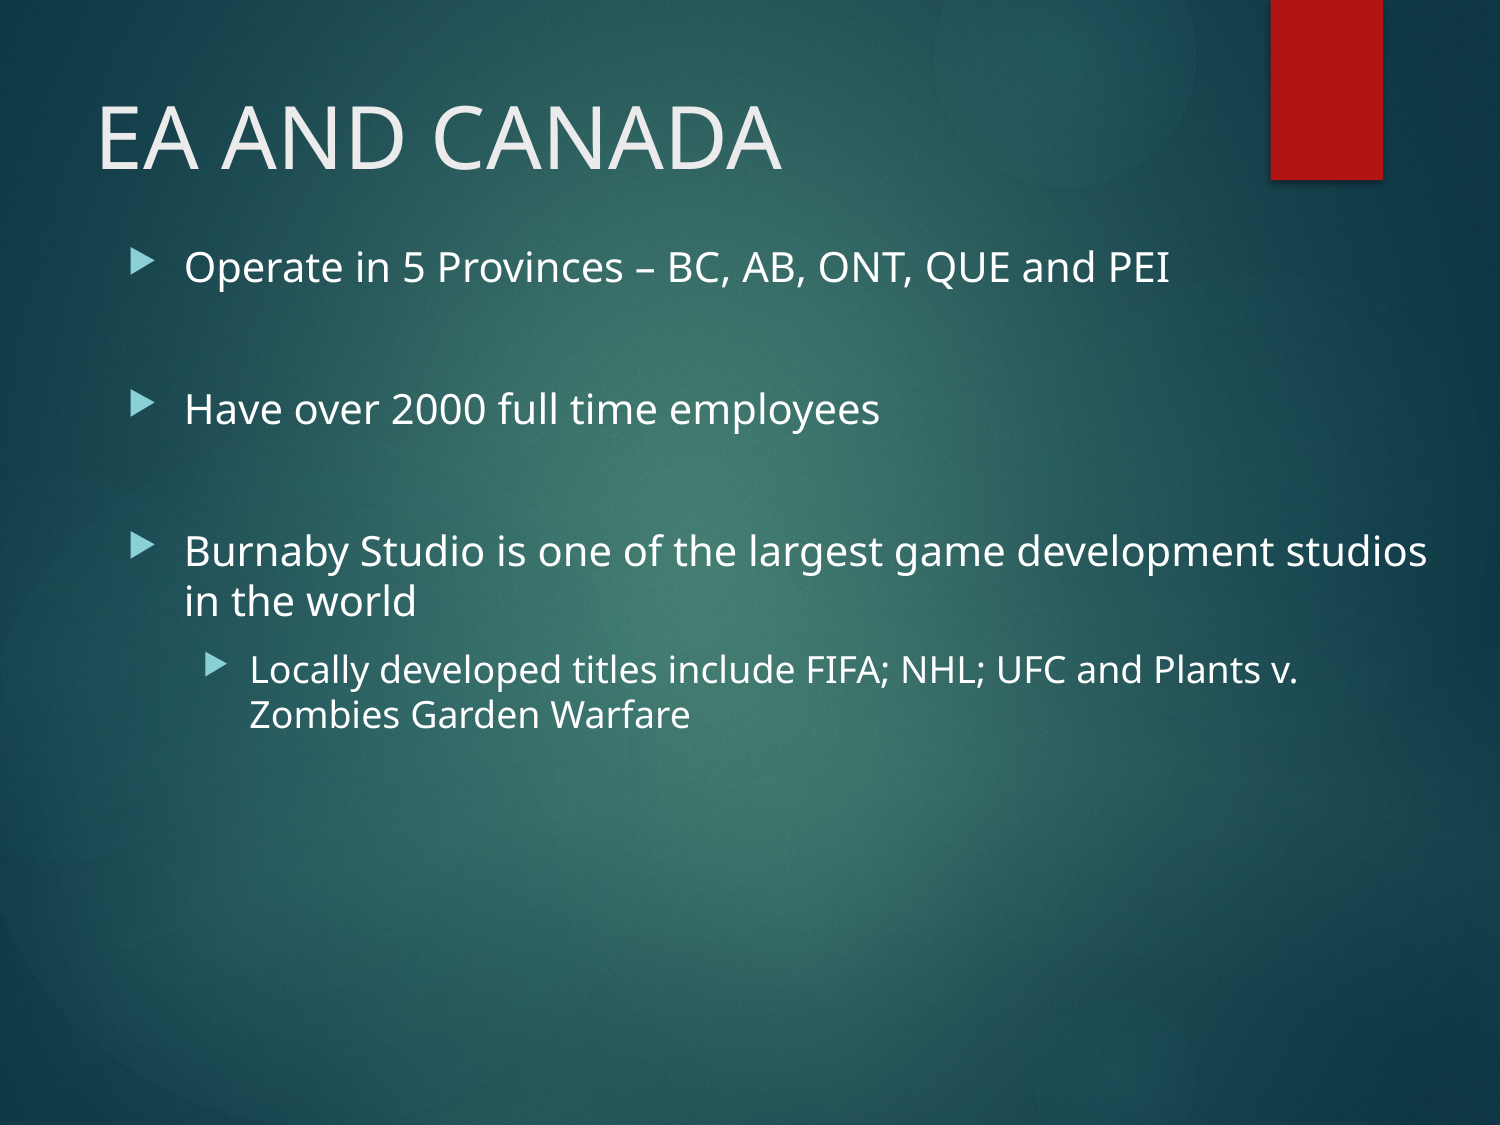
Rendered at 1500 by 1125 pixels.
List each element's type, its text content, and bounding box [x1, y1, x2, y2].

list Operate in 5 Provinces – BC, AB, ONT, QUE and PEI Have over 2000 full time employees Burnaby Studio is one of the largest game development studios in the world Locally developed titles include FIFA; NHL; UFC and Plants v. Zombies Garden Warfare [112, 162, 1463, 1000]
title EA AND CANADA [79, 74, 1237, 304]
